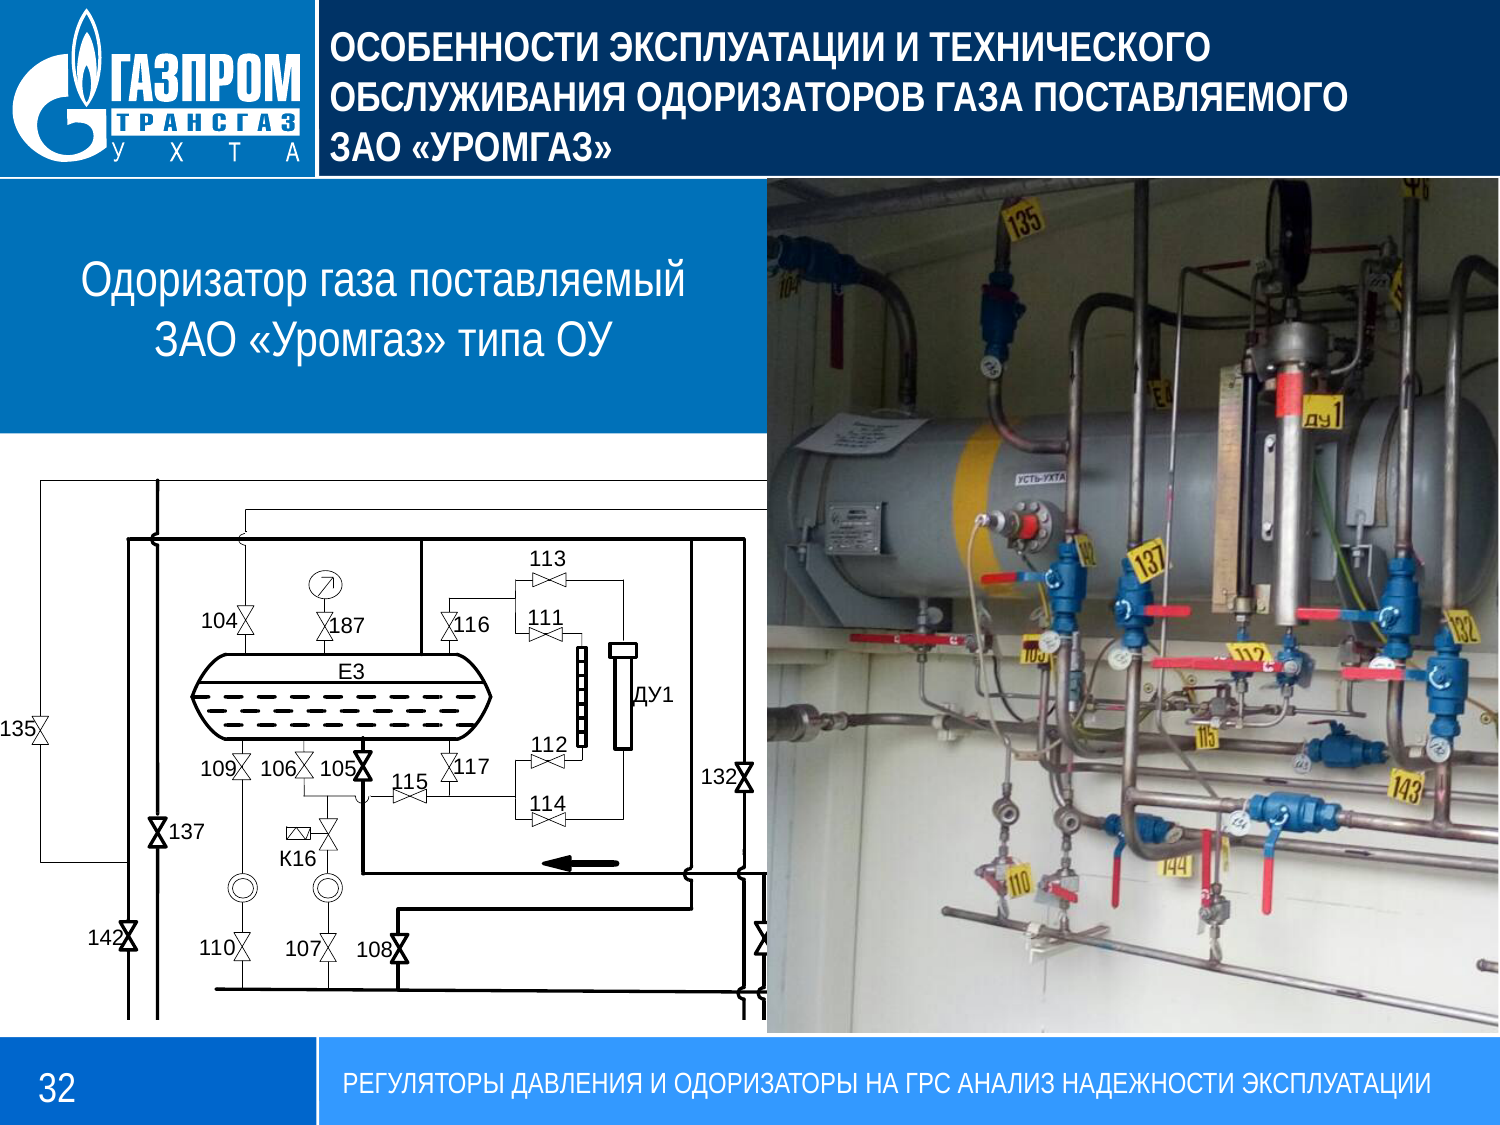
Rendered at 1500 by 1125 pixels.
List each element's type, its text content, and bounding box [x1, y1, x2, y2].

text_box 32 [23, 1053, 250, 1119]
text_box Особенности эксплуатации и технического обслуживания одоризаторов газа поставляемого зао «уромгаз» [314, 12, 1500, 177]
text_box РЕГУЛЯТОРЫ ДАВЛЕНИЯ И ОДОРИЗАТОРЫ НА ГРС АНАЛИЗ НАДЕЖНОСТИ ЭКСПЛУАТАЦИИ [327, 1057, 1500, 1108]
text_box Одоризатор газа поставляемый ЗАО «Уромгаз» типа ОУ [0, 178, 765, 434]
picture [0, 178, 1499, 1034]
